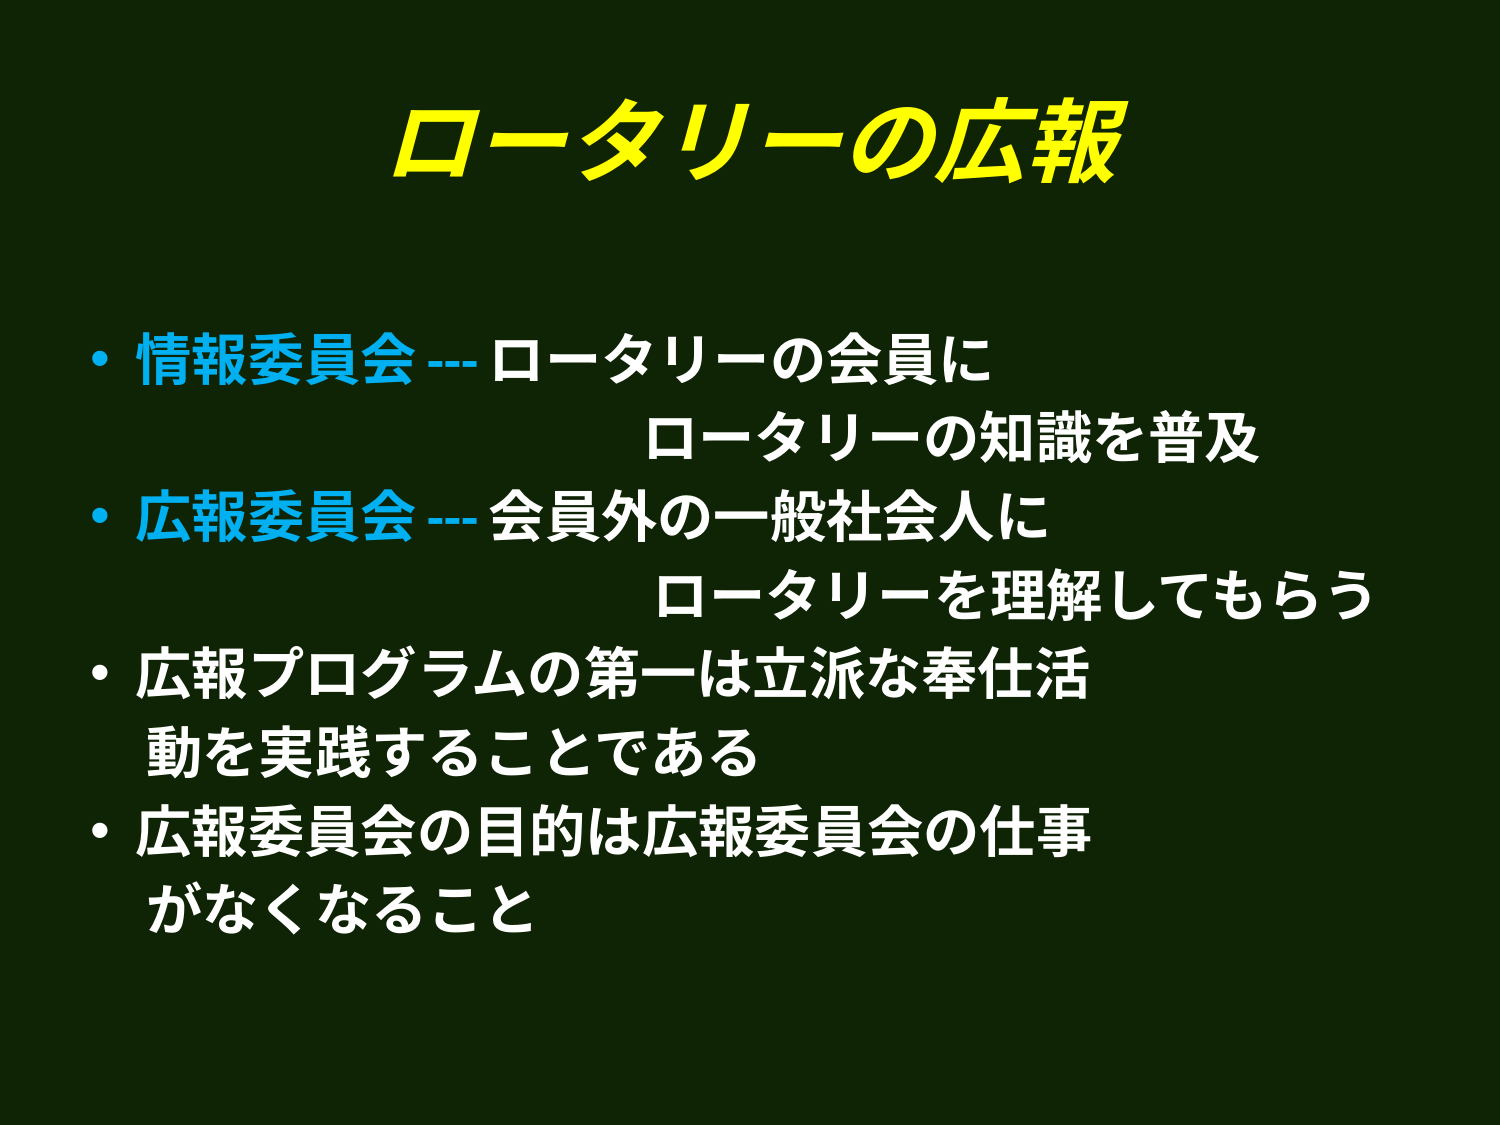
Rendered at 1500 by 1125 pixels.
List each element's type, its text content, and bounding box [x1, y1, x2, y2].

list 情報委員会---ロータリーの会員に ロータリーの知識を普及 広報委員会---会員外の一般社会人に ロータリーを理解してもらう 広報プログラムの第一は立派な奉仕活 動を実践することである 広報委員会の目的は広報委員会の仕事 がなくなること [74, 316, 1426, 1006]
title ロータリーの広報 [74, 44, 1426, 233]
